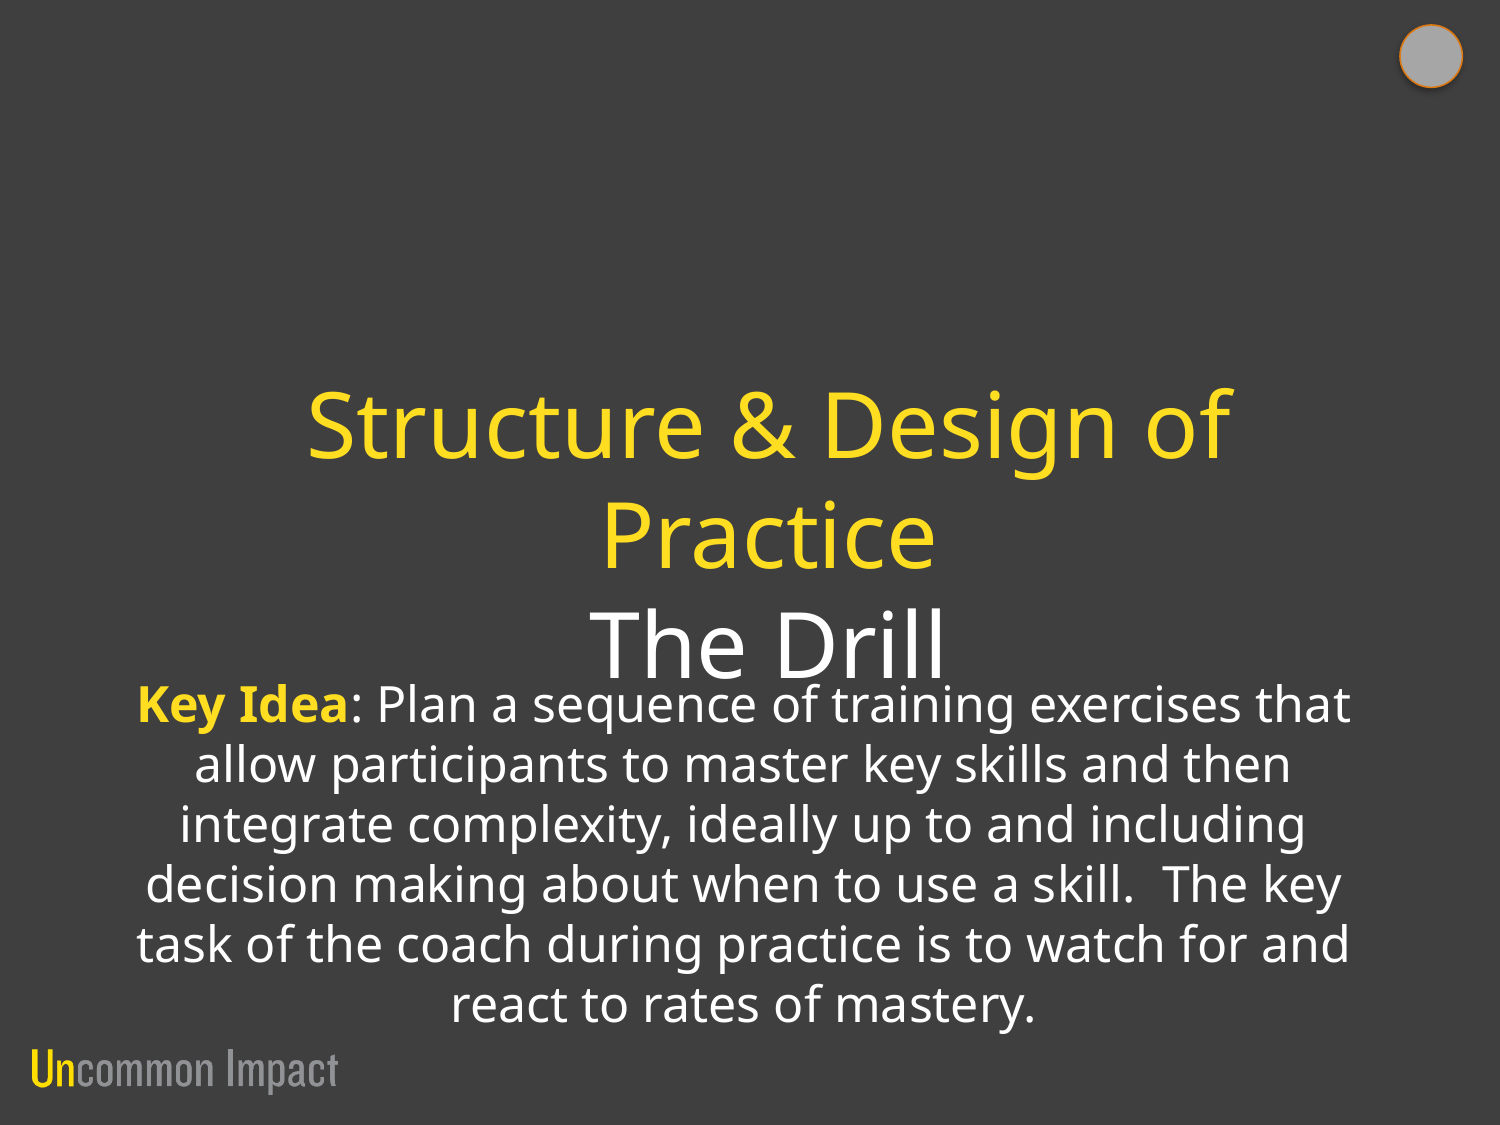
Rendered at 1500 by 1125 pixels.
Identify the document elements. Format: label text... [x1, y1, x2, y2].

text_box Key Idea: Plan a sequence of training exercises that allow participants to master key skills and then integrate complexity, ideally up to and including decision making about when to use a skill. The key task of the coach during practice is to watch for and react to rates of mastery. [87, 665, 1400, 1041]
picture [32, 1049, 338, 1095]
text_box [1399, 24, 1464, 89]
text_box Structure & Design of Practice The Drill [150, 249, 1388, 492]
